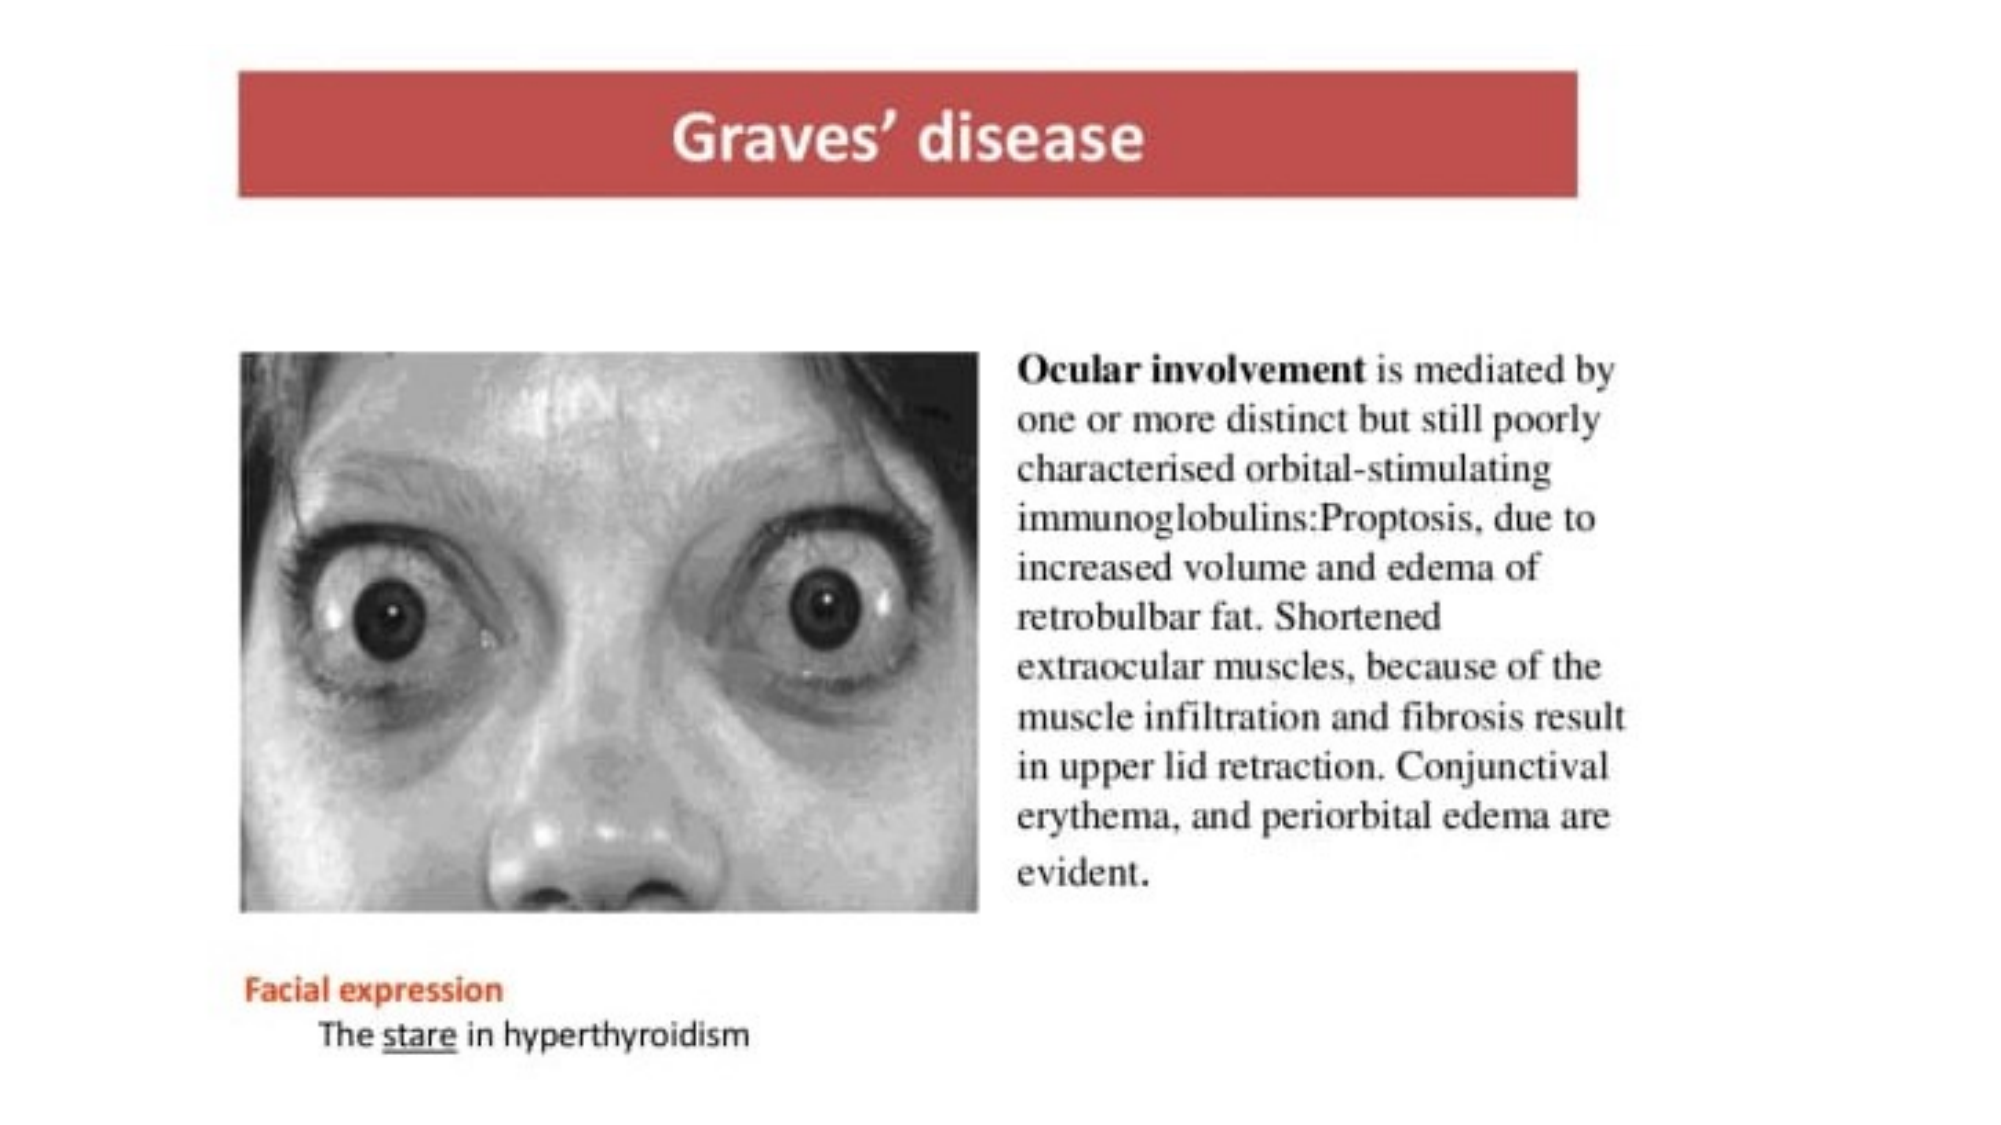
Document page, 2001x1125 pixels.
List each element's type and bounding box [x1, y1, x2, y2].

list [165, 44, 1653, 1088]
